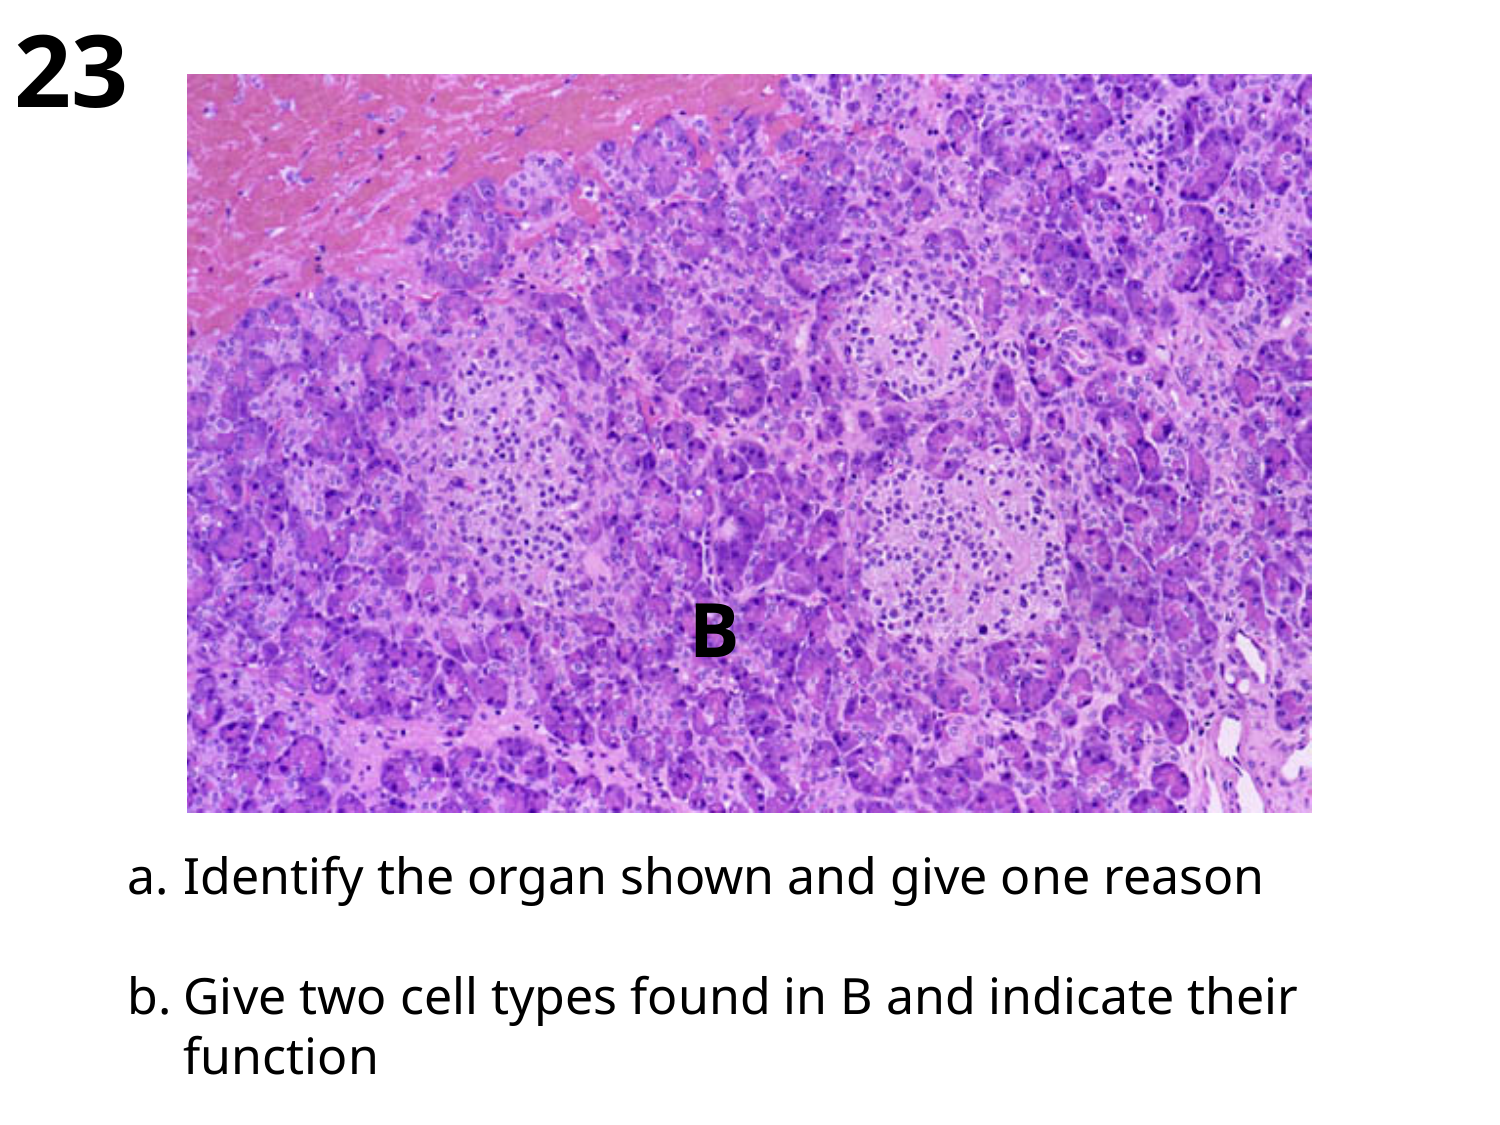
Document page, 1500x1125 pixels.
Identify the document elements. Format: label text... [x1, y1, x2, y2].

text_box 23 [0, 0, 163, 135]
text_box Identify the organ shown and give one reason Give two cell types found in B and indicate their function [112, 837, 1388, 1093]
picture [187, 74, 1312, 813]
